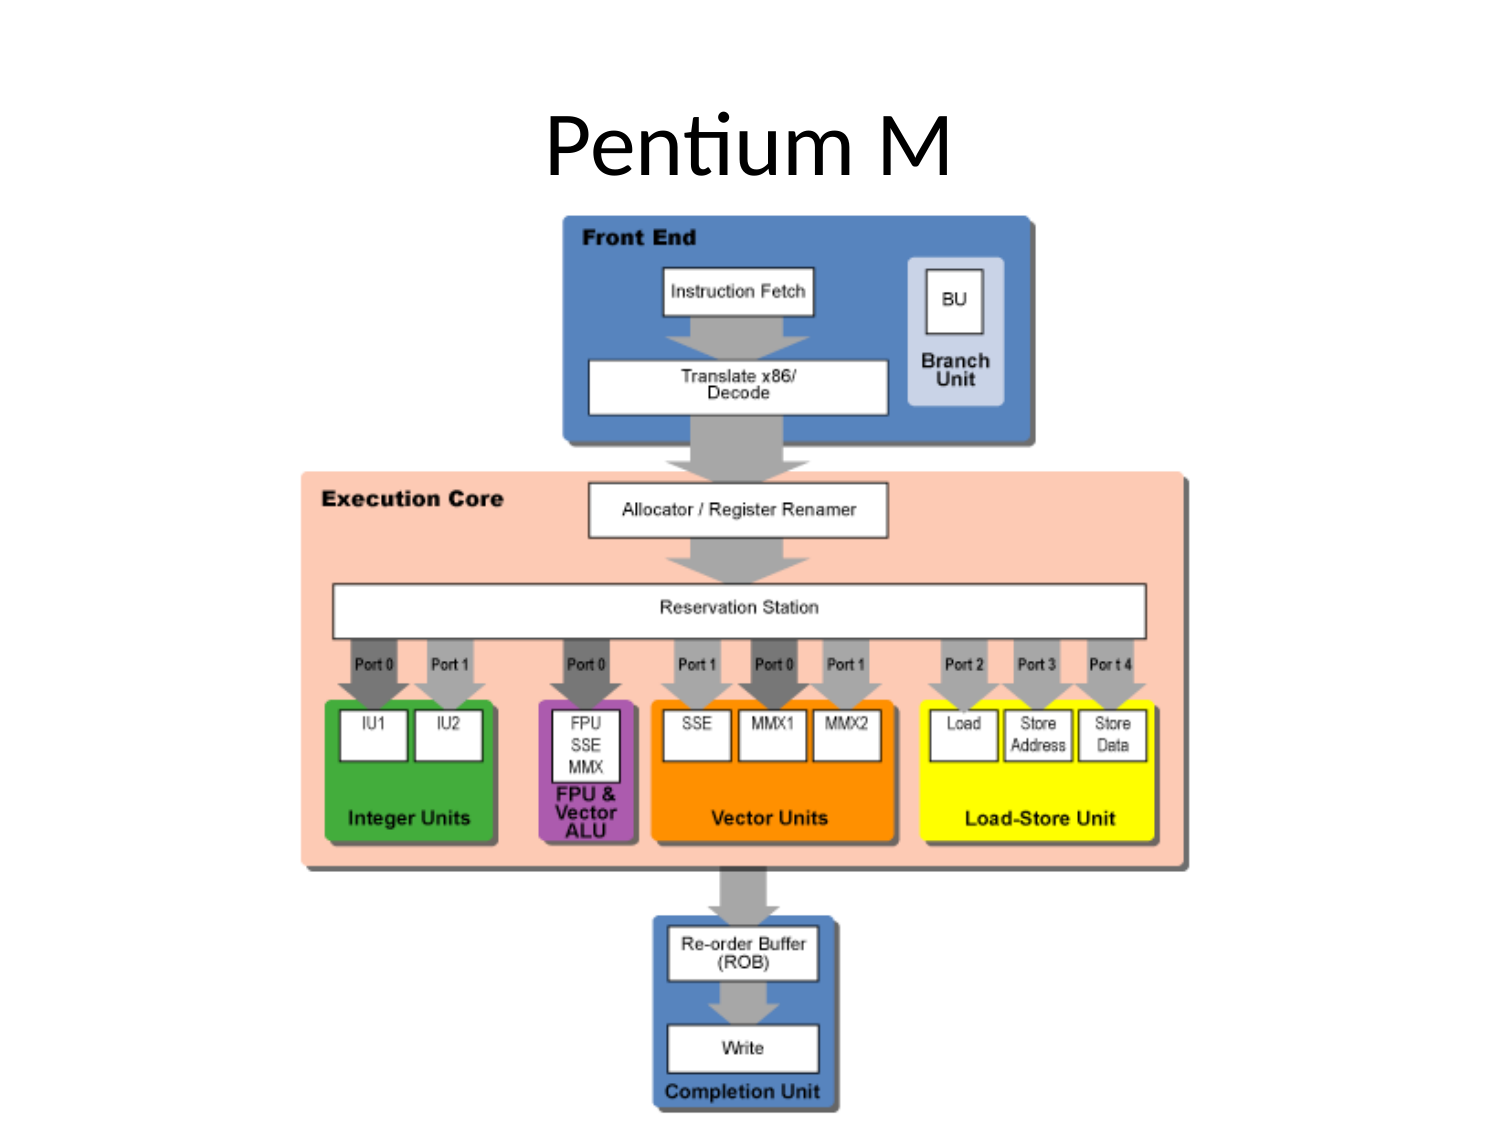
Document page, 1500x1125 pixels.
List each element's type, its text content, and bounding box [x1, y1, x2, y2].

picture [274, 184, 1206, 1125]
title Pentium M [75, 45, 1425, 233]
